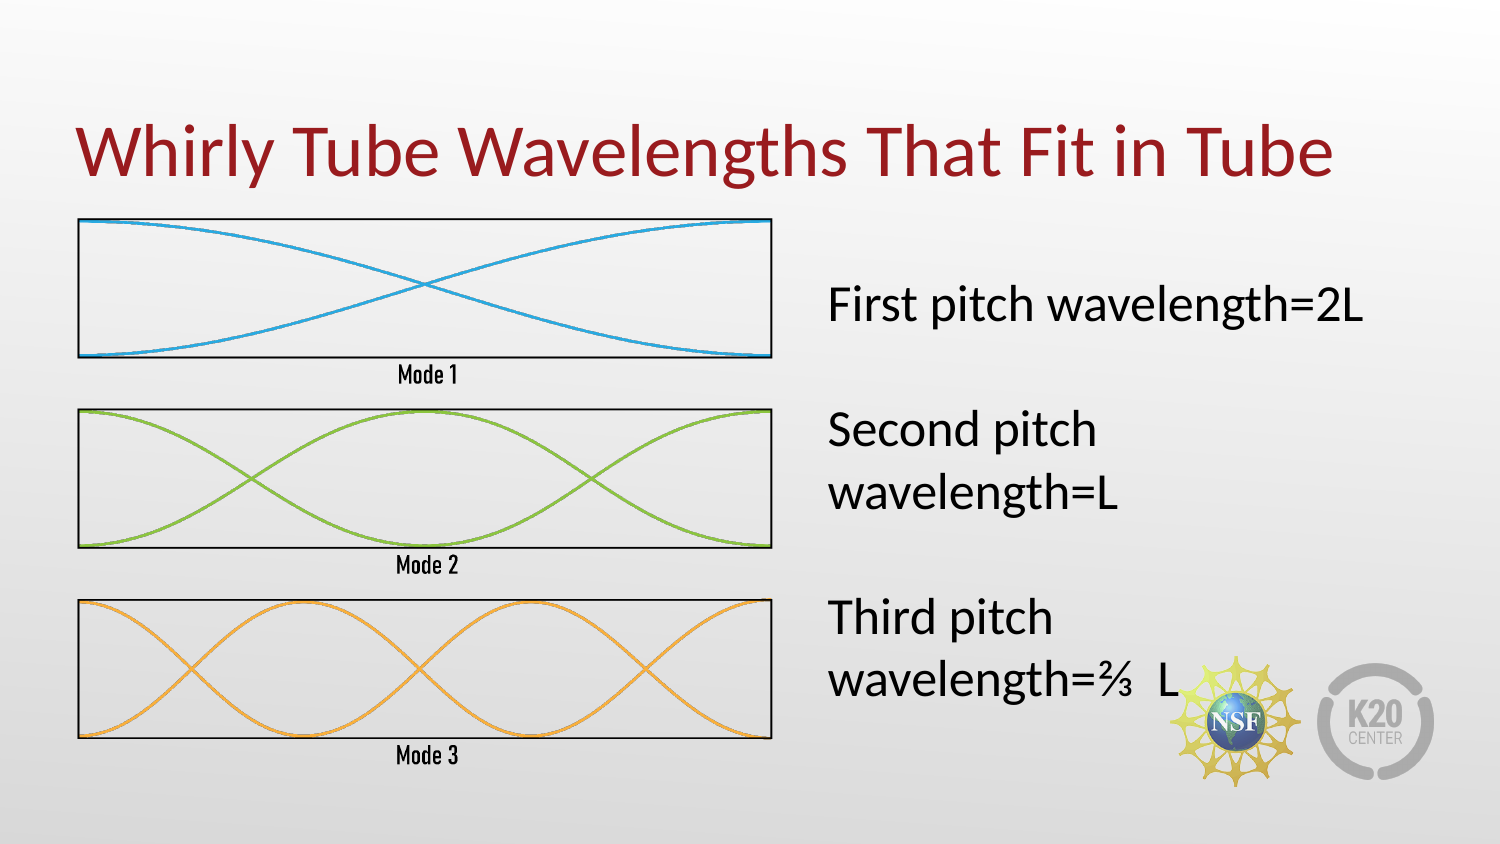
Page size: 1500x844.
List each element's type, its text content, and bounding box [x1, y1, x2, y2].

text_box First pitch wavelength=2L Second pitch wavelength=L Third pitch wavelength=⅔ L [829, 192, 1387, 780]
picture [30, 179, 824, 793]
title Whirly Tube Wavelengths That Fit in Tube [75, 50, 1425, 191]
picture [1300, 646, 1451, 797]
